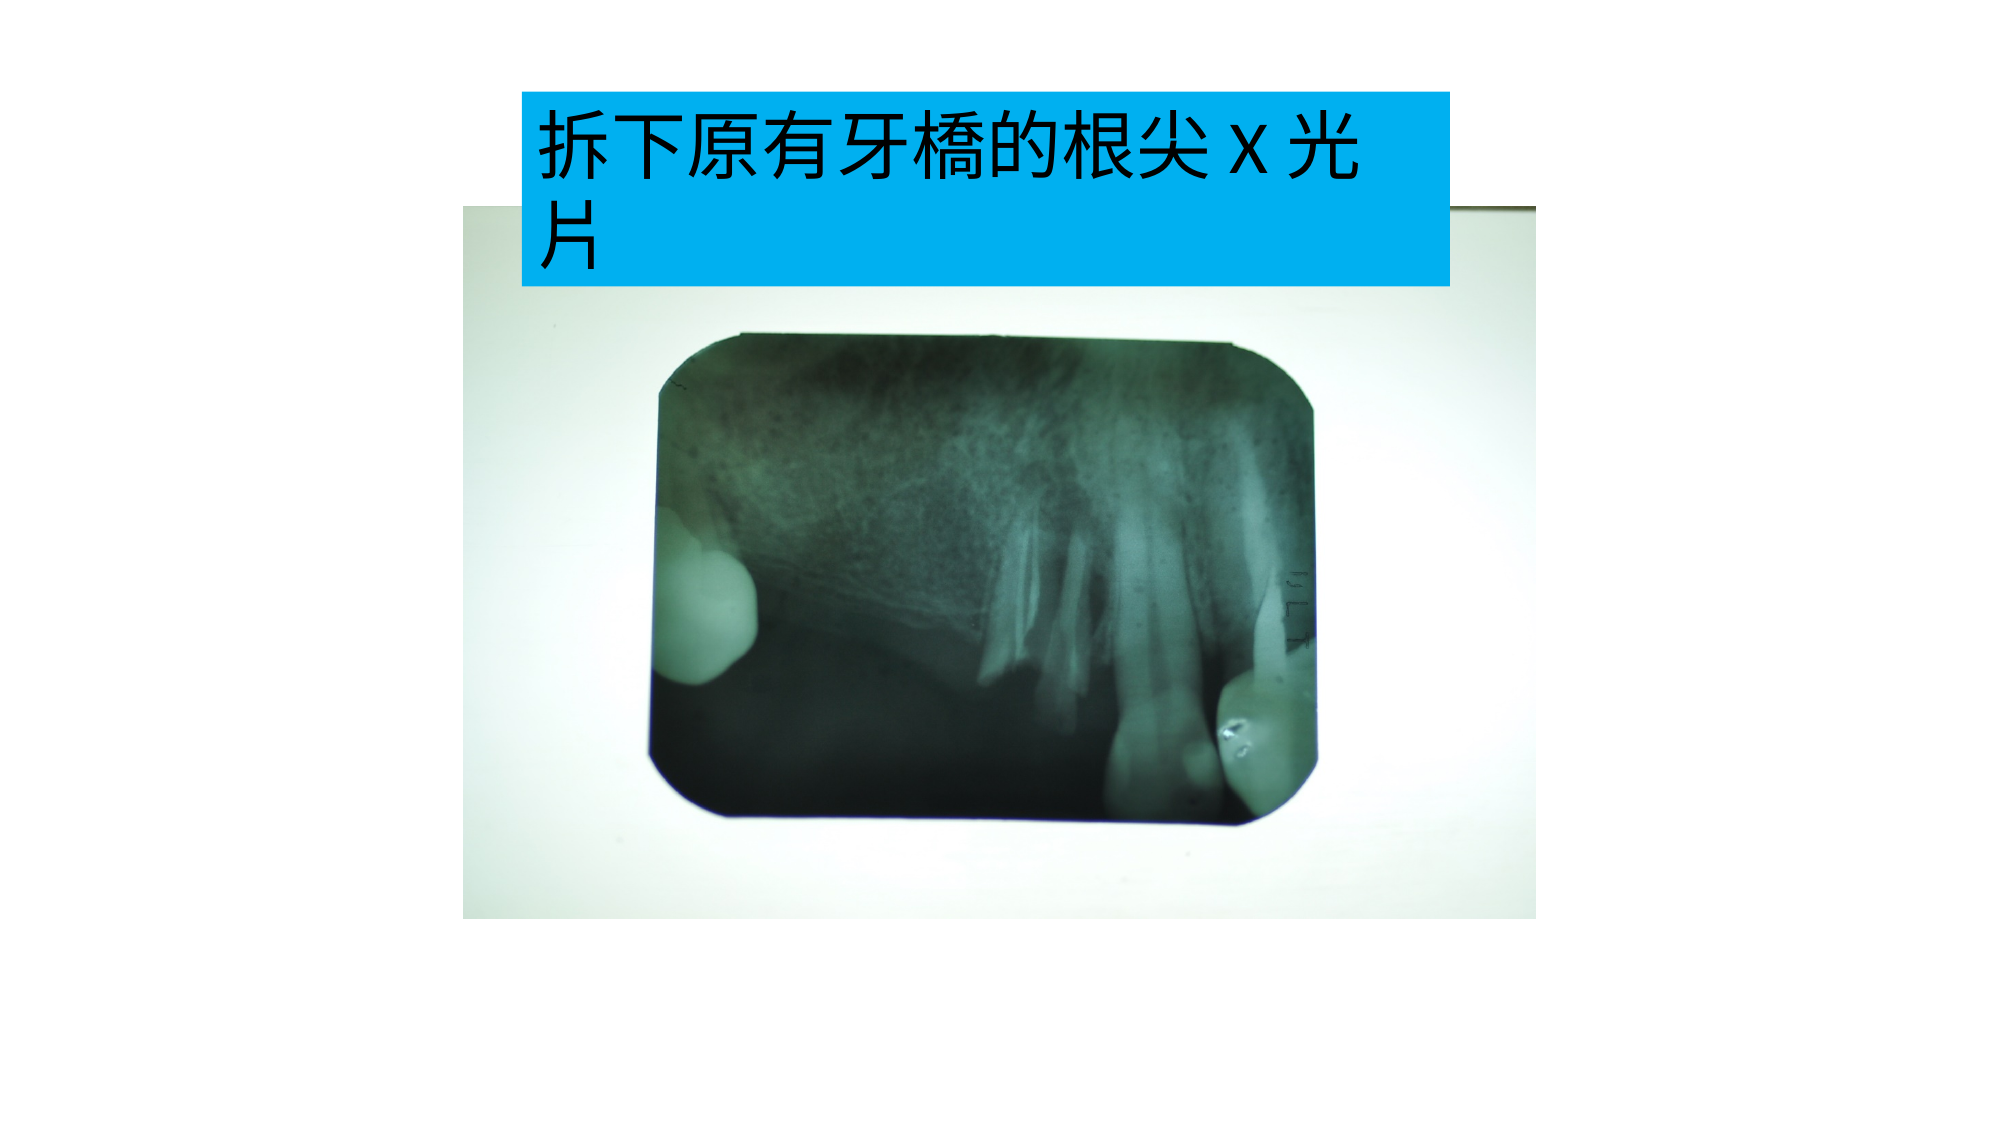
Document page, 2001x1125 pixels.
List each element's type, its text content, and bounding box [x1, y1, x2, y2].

text_box 拆下原有牙橋的根尖X光片 [521, 91, 1450, 206]
picture [543, 206, 592, 268]
picture [463, 206, 1536, 919]
